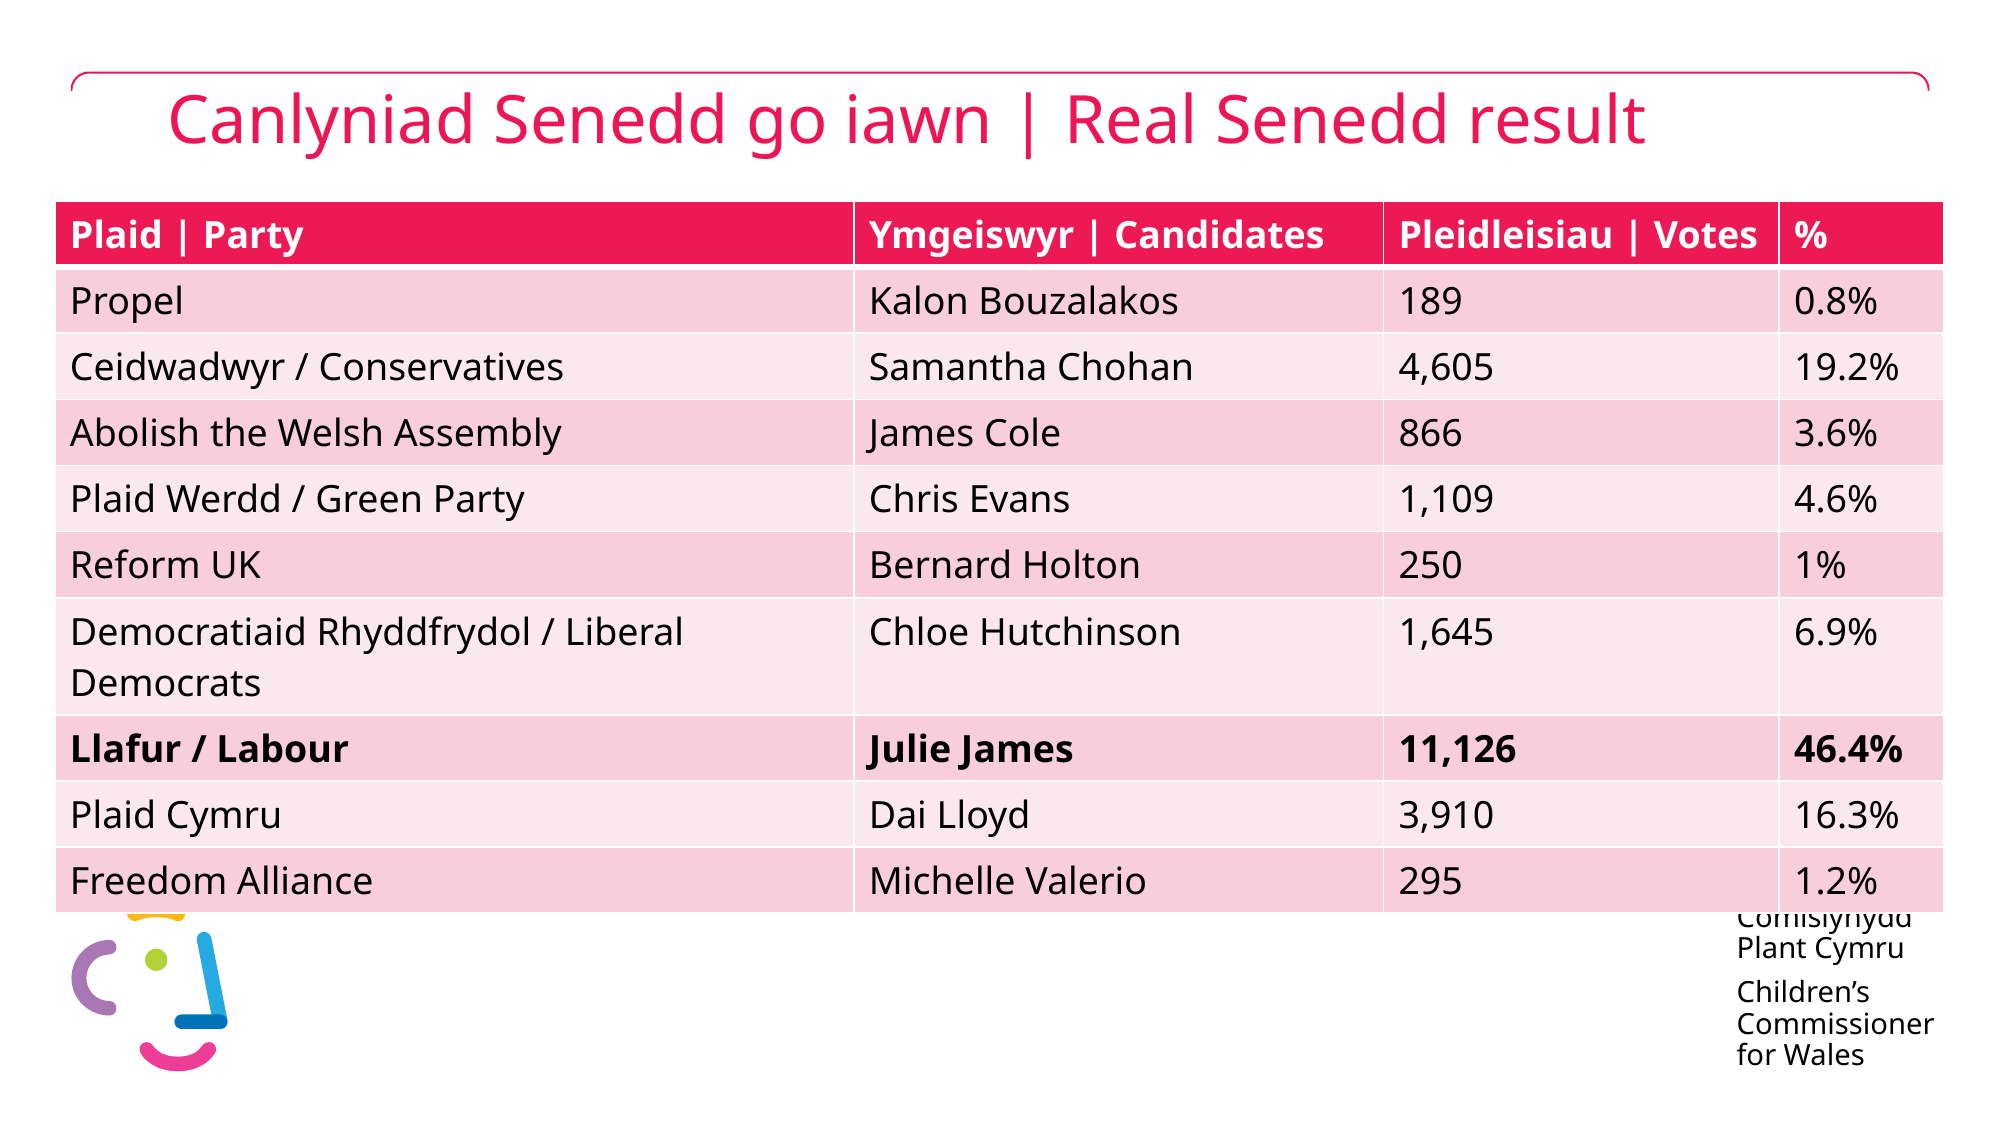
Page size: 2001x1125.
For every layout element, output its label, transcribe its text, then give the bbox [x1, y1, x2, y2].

table_cell 46.4% [1780, 716, 1943, 780]
table_header Pleidleisiau | Votes [1384, 202, 1778, 264]
table_cell 866 [1384, 400, 1778, 465]
table_cell 3,910 [1384, 782, 1778, 846]
table_cell 1% [1780, 532, 1943, 597]
table_cell Abolish the Welsh Assembly [56, 400, 853, 465]
table_cell 6.9% [1780, 599, 1943, 714]
table_cell 3.6% [1780, 400, 1943, 465]
table_cell Chris Evans [855, 466, 1383, 531]
table_cell Plaid Werdd / Green Party [56, 466, 853, 531]
table_cell Plaid Cymru [56, 782, 853, 846]
table_cell 4.6% [1780, 466, 1943, 531]
table_header Ymgeiswyr | Candidates [855, 202, 1383, 264]
table_cell 1,645 [1384, 599, 1778, 714]
table_cell Samantha Chohan [855, 334, 1383, 399]
table_cell 250 [1384, 532, 1778, 597]
table_cell 189 [1384, 270, 1778, 332]
table_cell Ceidwadwyr / Conservatives [56, 334, 853, 399]
table_header % [1780, 202, 1943, 264]
table_cell Propel [56, 270, 853, 332]
table_cell 0.8% [1780, 270, 1943, 332]
table_cell Reform UK [56, 532, 853, 597]
table_header Plaid | Party [56, 202, 853, 264]
table_cell 1,109 [1384, 466, 1778, 531]
table_cell Michelle Valerio [855, 848, 1383, 912]
table_cell Chloe Hutchinson [855, 599, 1383, 714]
table_cell James Cole [855, 400, 1383, 465]
table_cell Bernard Holton [855, 532, 1383, 597]
table_cell Llafur / Labour [56, 716, 853, 780]
table_cell 16.3% [1780, 782, 1943, 846]
table_cell 295 [1384, 848, 1778, 912]
table_cell 19.2% [1780, 334, 1943, 399]
table_cell Dai Lloyd [855, 782, 1383, 846]
table_cell Kalon Bouzalakos [855, 270, 1383, 332]
table_cell Democratiaid Rhyddfrydol / Liberal Democrats [56, 599, 853, 714]
table_cell 11,126 [1384, 716, 1778, 780]
table_cell Freedom Alliance [56, 848, 853, 912]
table_cell 1.2% [1780, 848, 1943, 912]
table_cell 4,605 [1384, 334, 1778, 399]
title Canlyniad Senedd go iawn | Real Senedd result [167, 85, 1944, 159]
table_cell Julie James [855, 716, 1383, 780]
